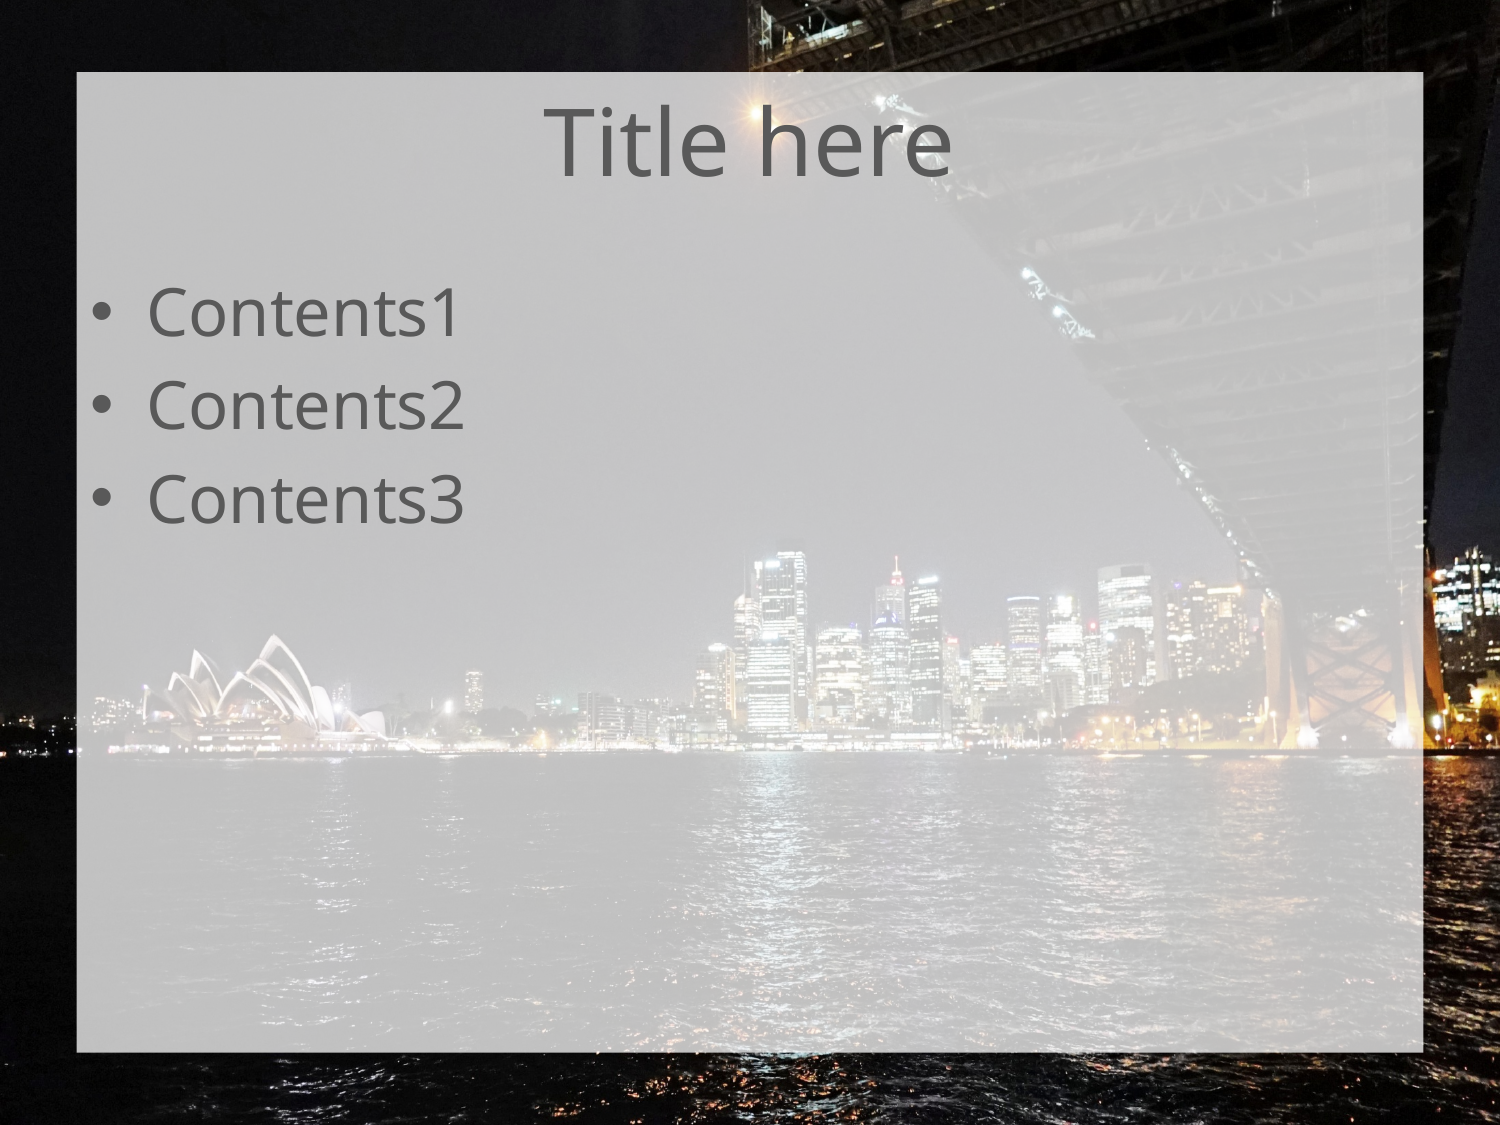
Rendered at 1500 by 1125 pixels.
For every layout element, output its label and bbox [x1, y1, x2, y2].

text_box [0, 0, 1500, 1125]
